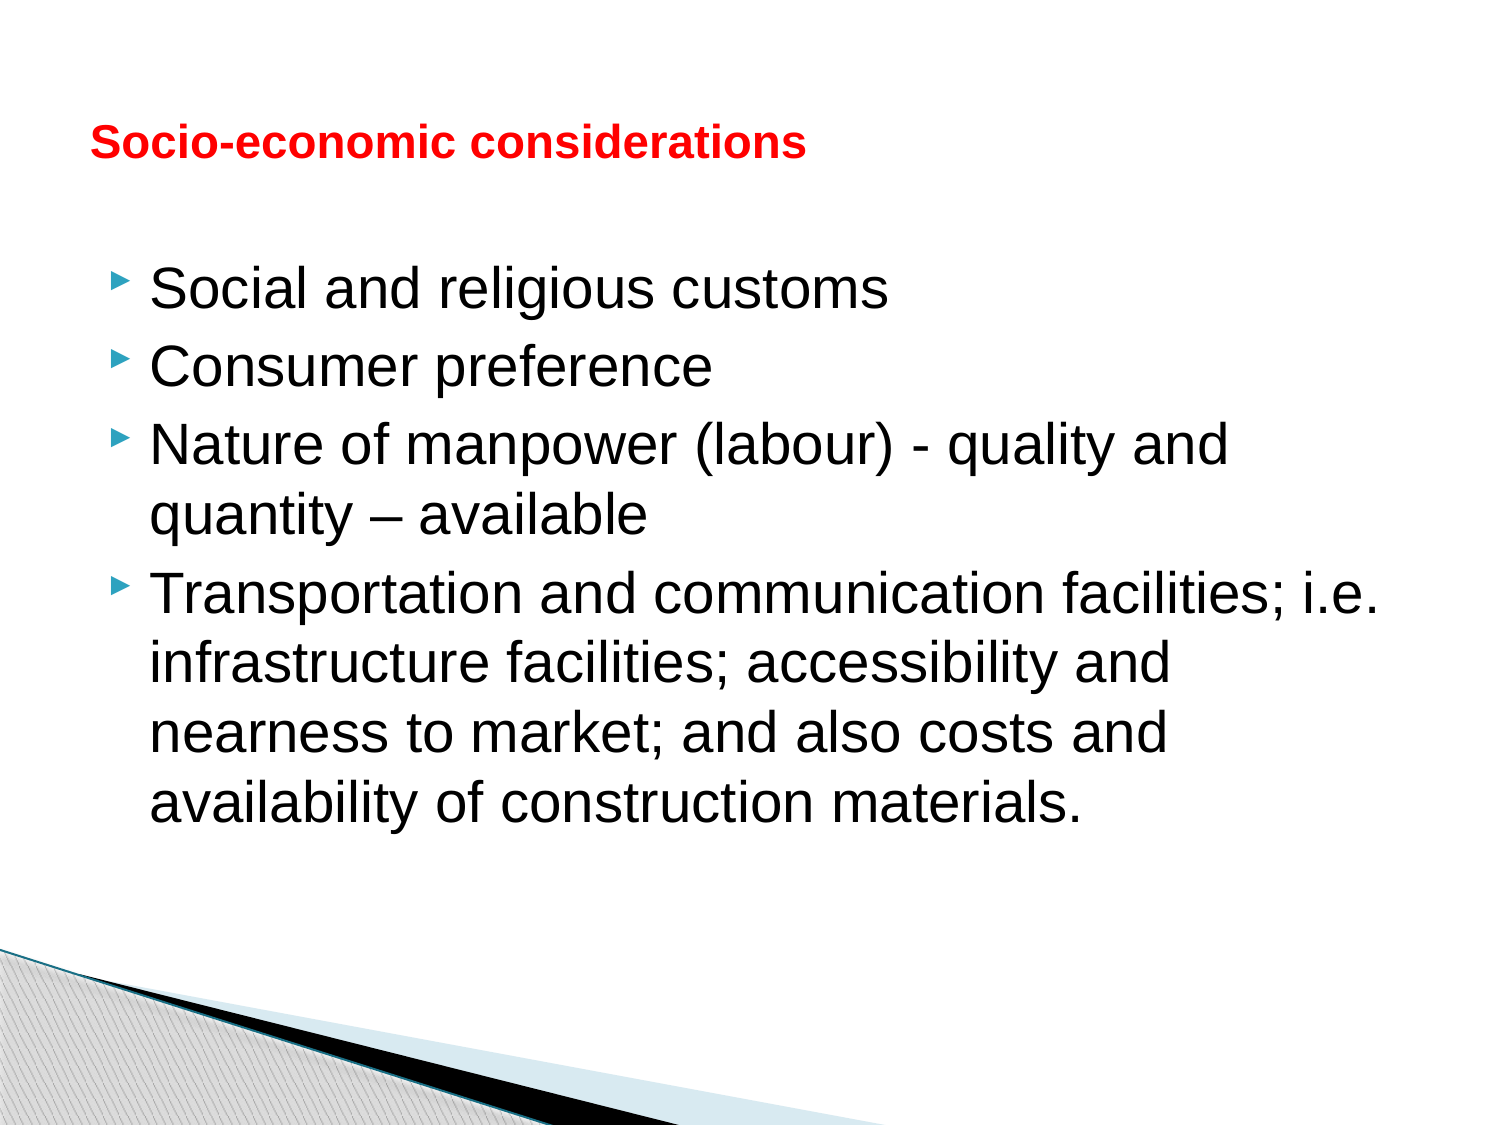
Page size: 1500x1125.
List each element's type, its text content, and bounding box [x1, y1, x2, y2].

list Social and religious customs Consumer preference Nature of manpower (labour) - quality and quantity – available Transportation and communication facilities; i.e. infrastructure facilities; accessibility and nearness to market; and also costs and availability of construction materials. [75, 243, 1425, 986]
title Socio-economic considerations [75, 45, 1425, 233]
